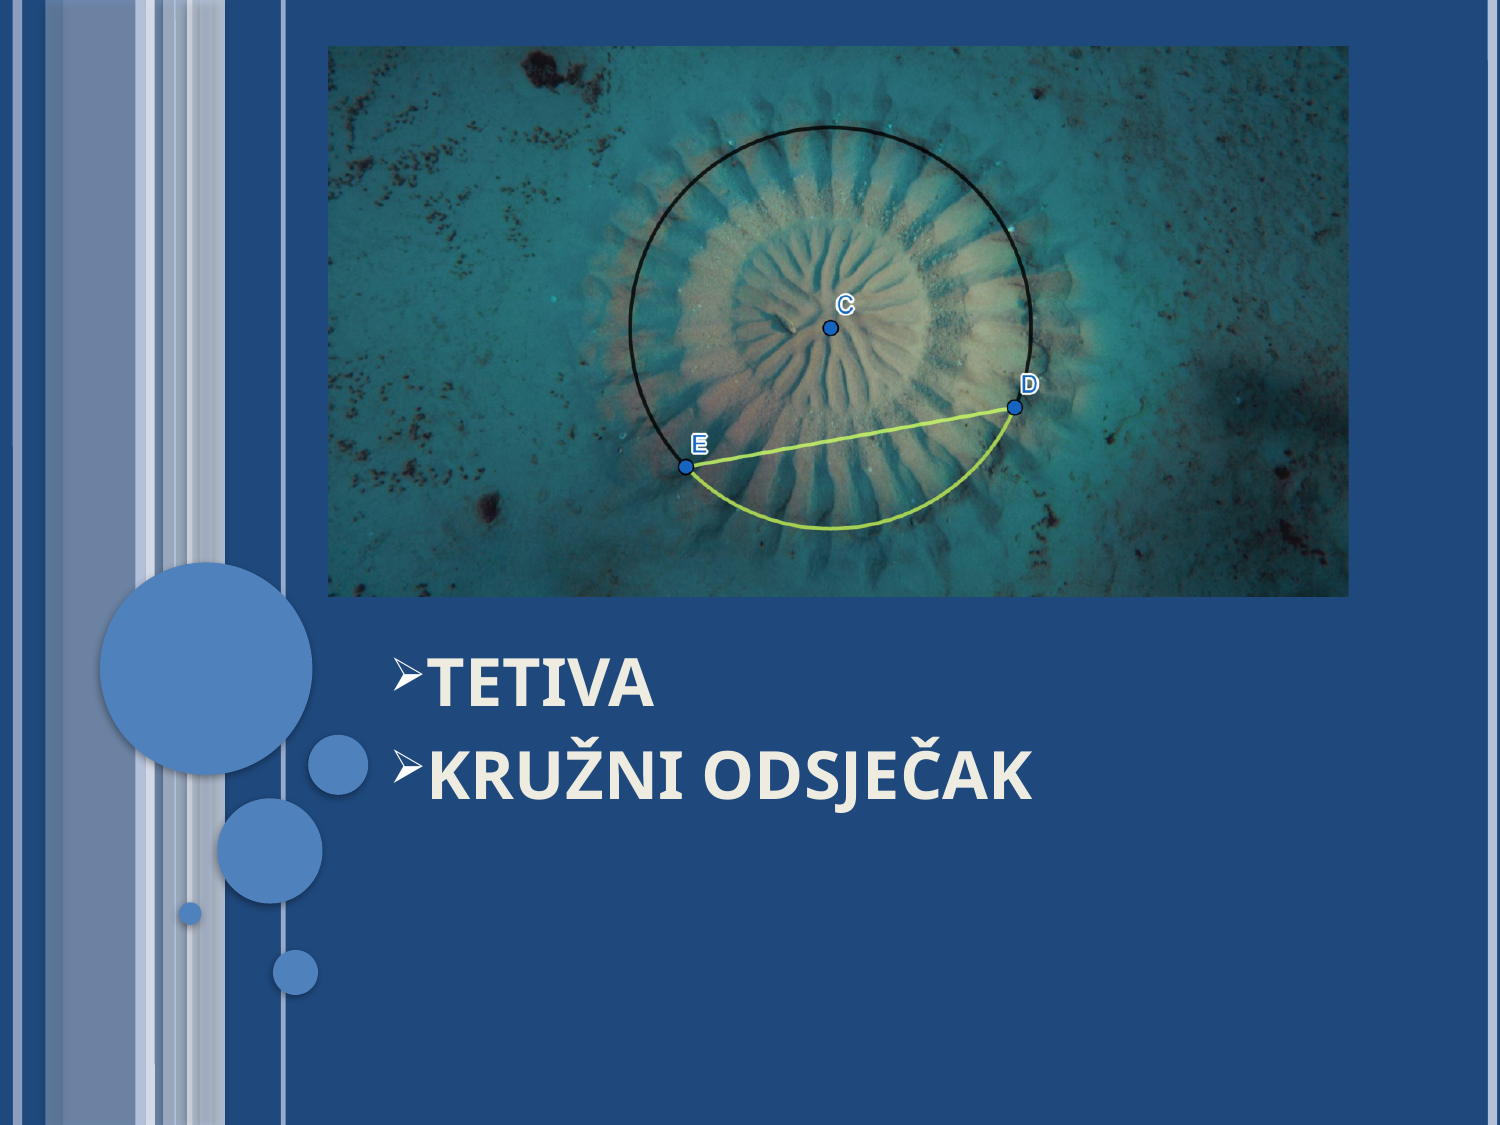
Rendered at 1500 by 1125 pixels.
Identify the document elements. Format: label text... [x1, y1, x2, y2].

list TETIVA KRUŽNI ODSJEČAK [375, 632, 1388, 1047]
picture [327, 46, 1350, 597]
